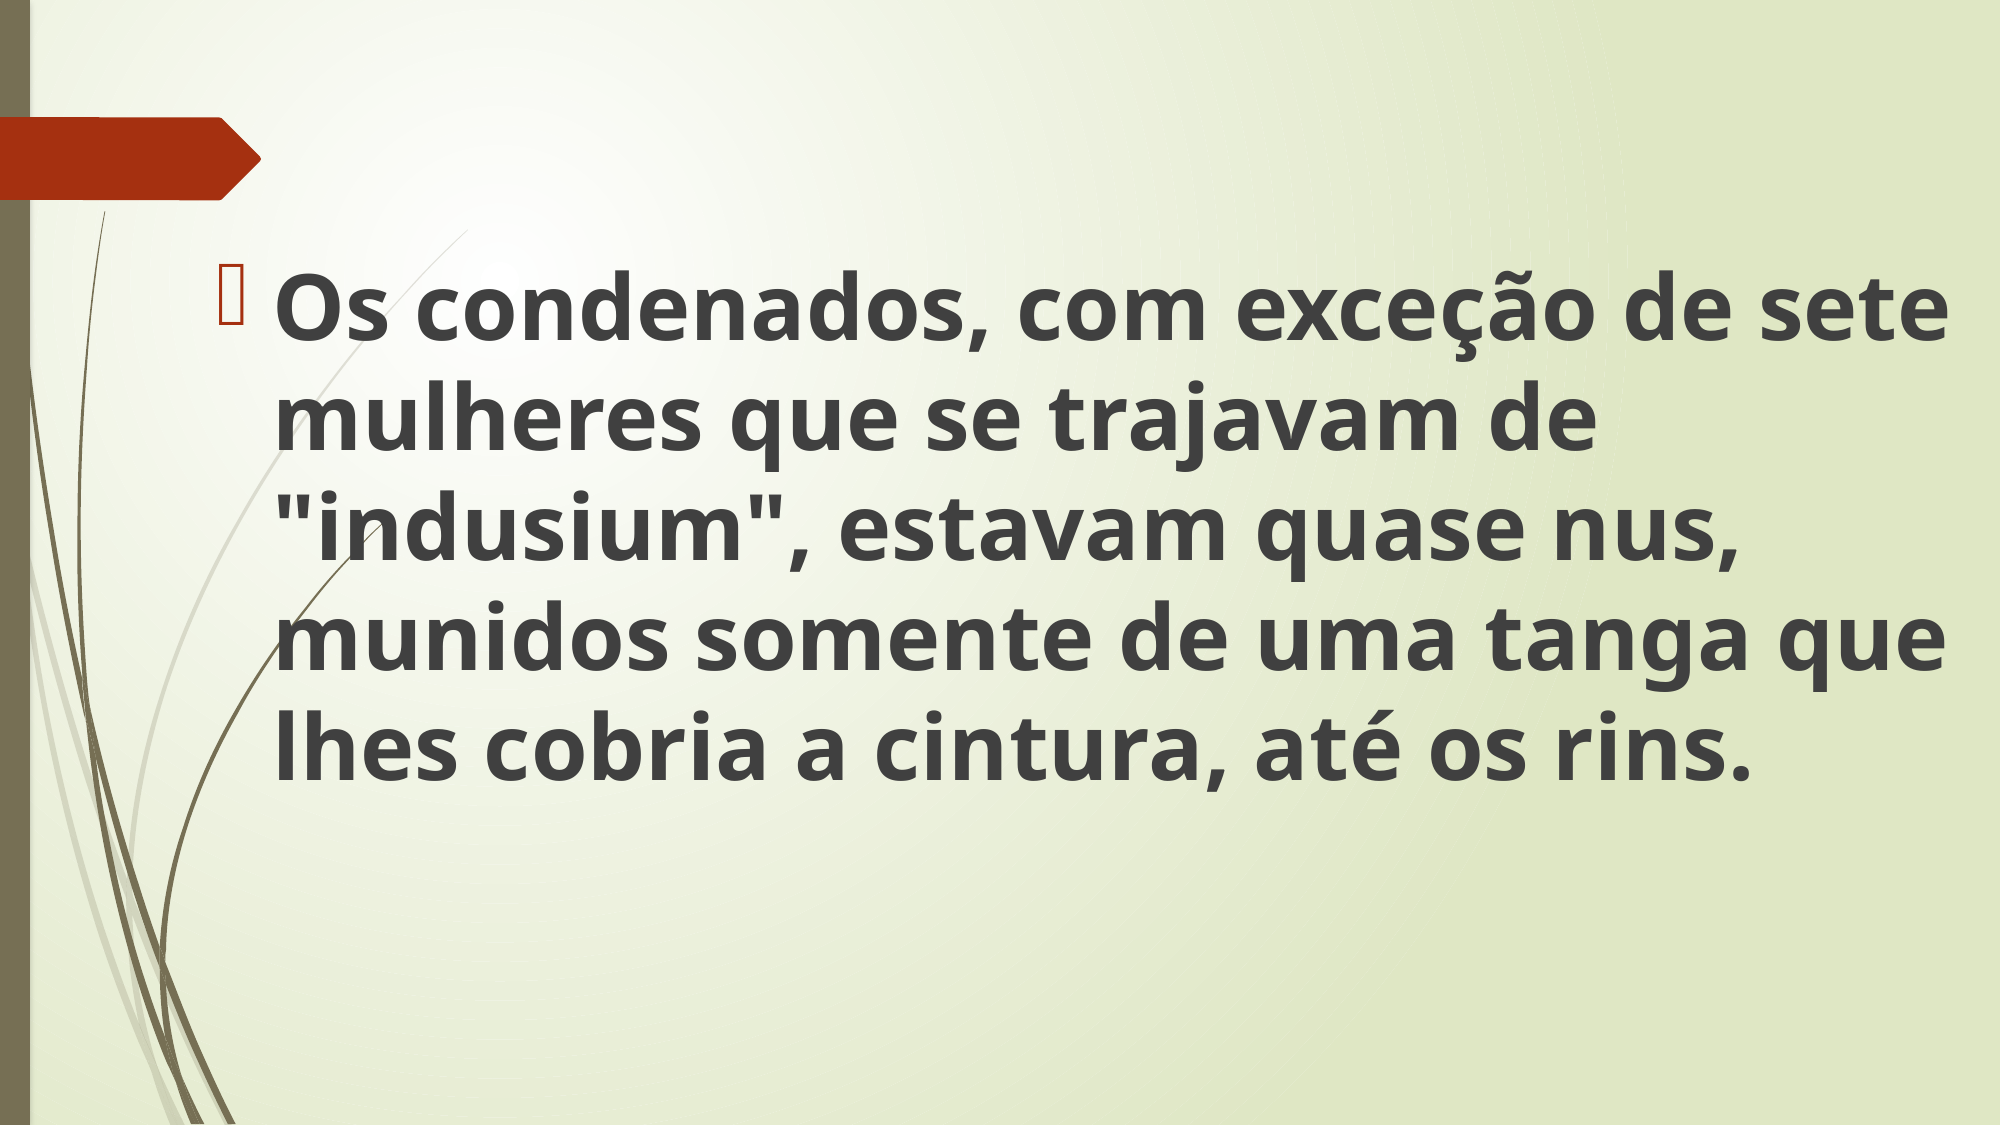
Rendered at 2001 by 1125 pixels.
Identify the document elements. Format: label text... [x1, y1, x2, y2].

list Os condenados, com exceção de sete mulheres que se trajavam de "indusium", estavam quase nus, munidos somente de uma tanga que lhes cobria a cintura, até os rins. [201, 0, 2000, 1125]
